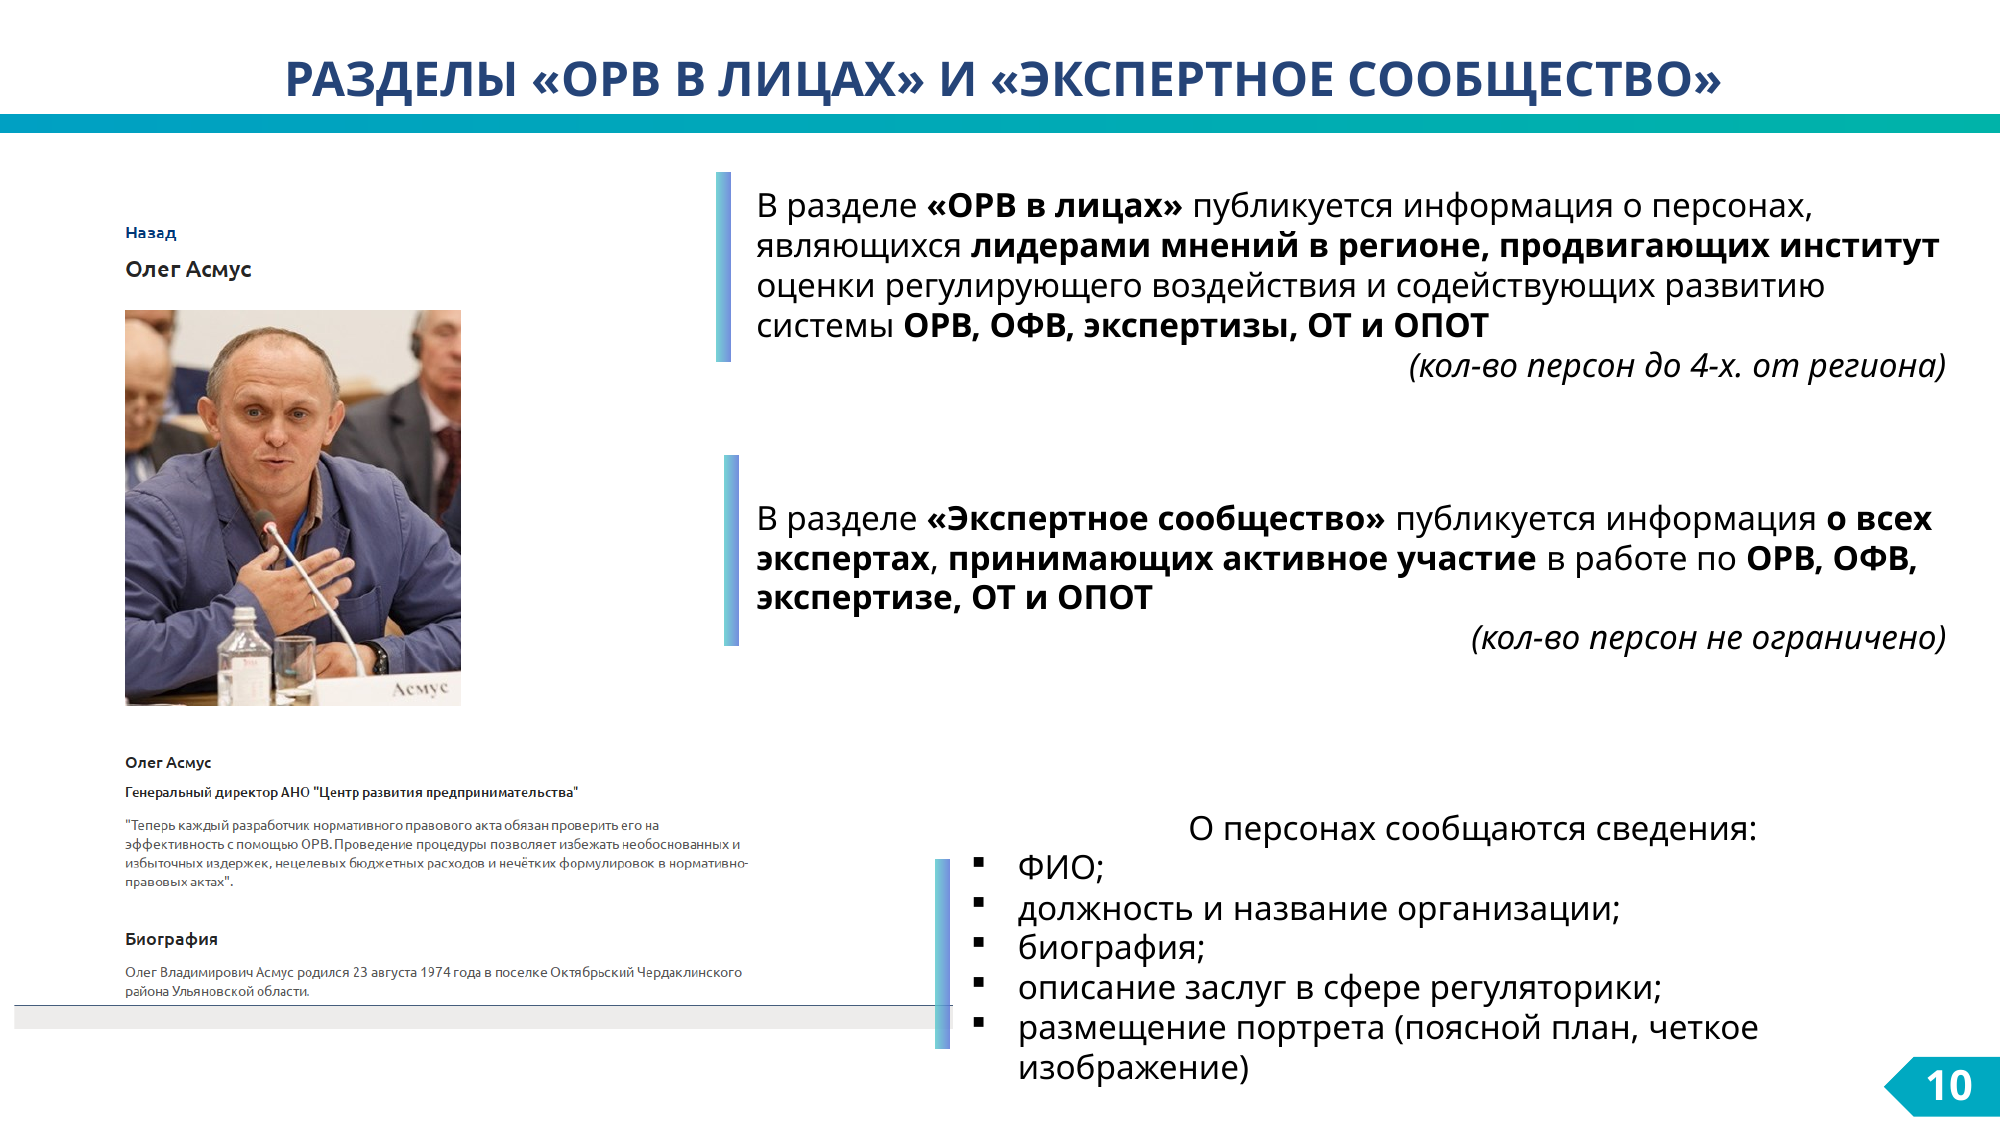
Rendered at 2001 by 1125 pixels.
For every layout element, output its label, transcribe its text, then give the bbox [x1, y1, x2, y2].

text_box РАЗДЕЛЫ «ОРВ В ЛИЦАХ» И «ЭКСПЕРТНОЕ СООБЩЕСТВО» [0, 40, 2000, 114]
text_box [0, 114, 2000, 133]
text_box О персонах сообщаются сведения: ФИО; должность и название организации; биография; описание заслуг в сфере регуляторики; размещение портрета (поясной план, четкое изображение) [956, 799, 2000, 1094]
text_box 10 [1883, 1055, 2000, 1118]
text_box В разделе «Экспертное сообщество» публикуется информация о всех экспертах, принимающих активное участие в работе по ОРВ, ОФВ, экспертизе, ОТ и ОПОТ (кол-во персон не ограничено) [953, 489, 1962, 664]
text_box В разделе «ОРВ в лицах» публикуется информация о персонах, являющихся лидерами мнений в регионе, продвигающих институт оценки регулирующего воздействия и содействующих развитию системы ОРВ, ОФВ, экспертизы, ОТ и ОПОТ (кол-во персон до 4-х. от региона) [953, 176, 1962, 392]
picture [14, 172, 953, 1050]
